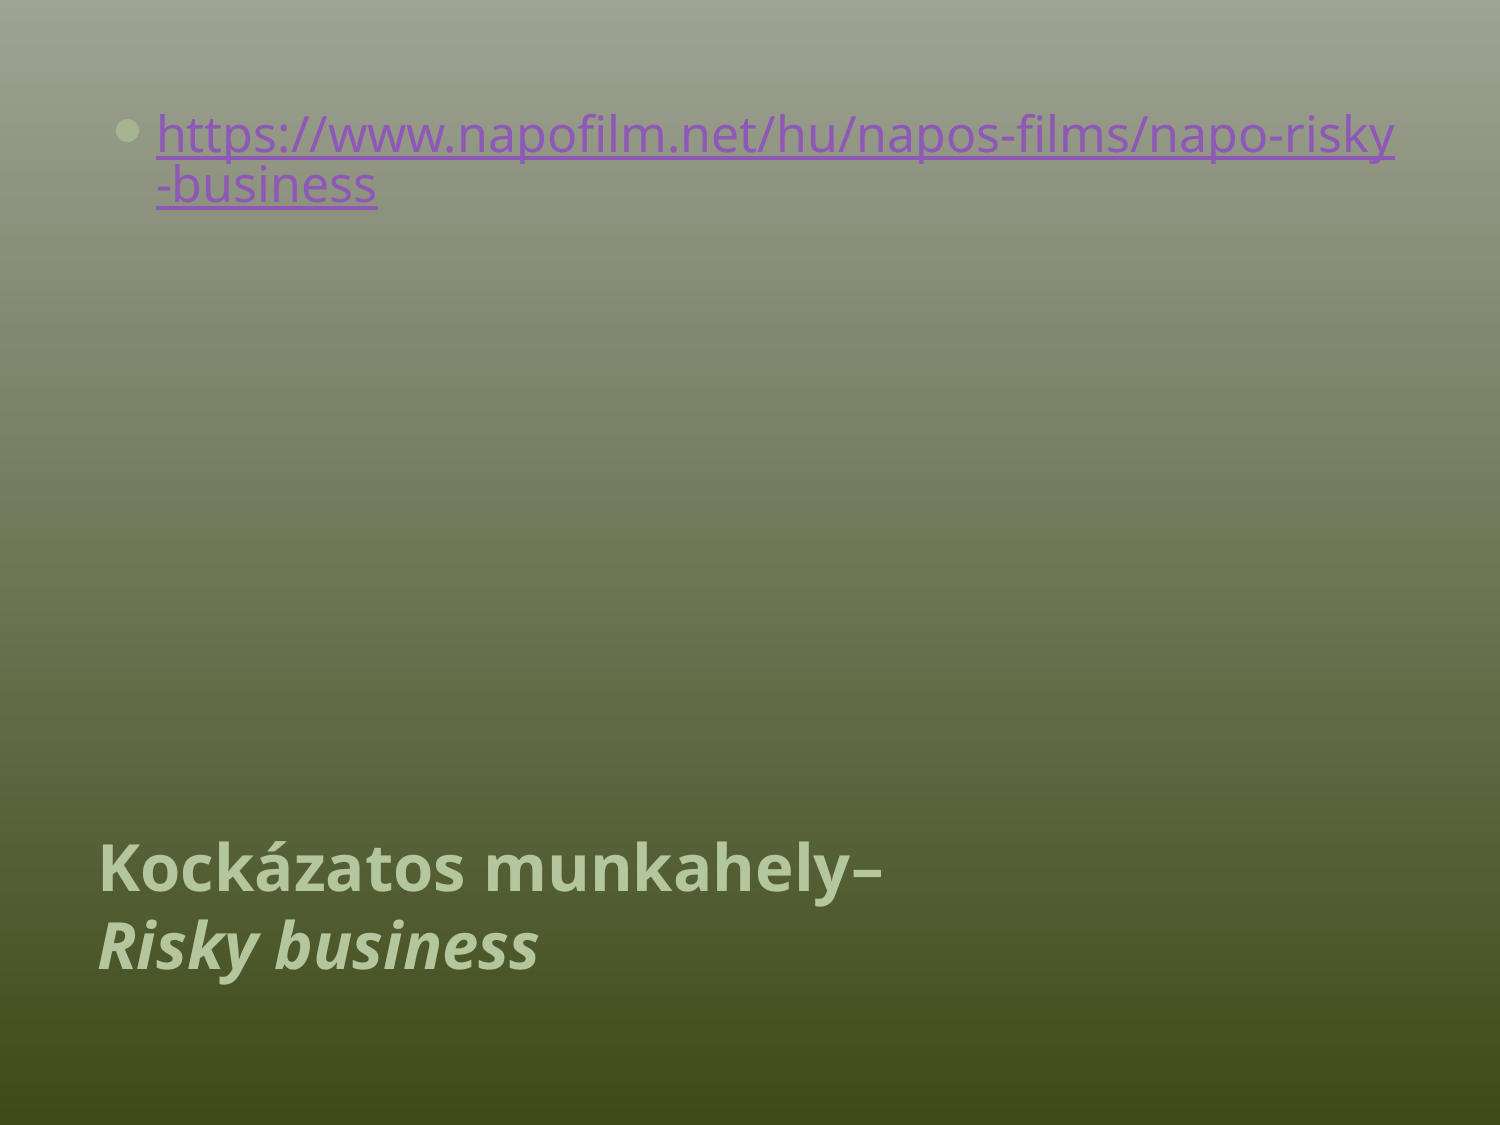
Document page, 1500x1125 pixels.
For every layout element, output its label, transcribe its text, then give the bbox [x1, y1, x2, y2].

title Kockázatos munkahely– Risky business [82, 817, 1425, 990]
list https://www.napofilm.net/hu/napos-films/napo-risky-business [82, 86, 1425, 774]
